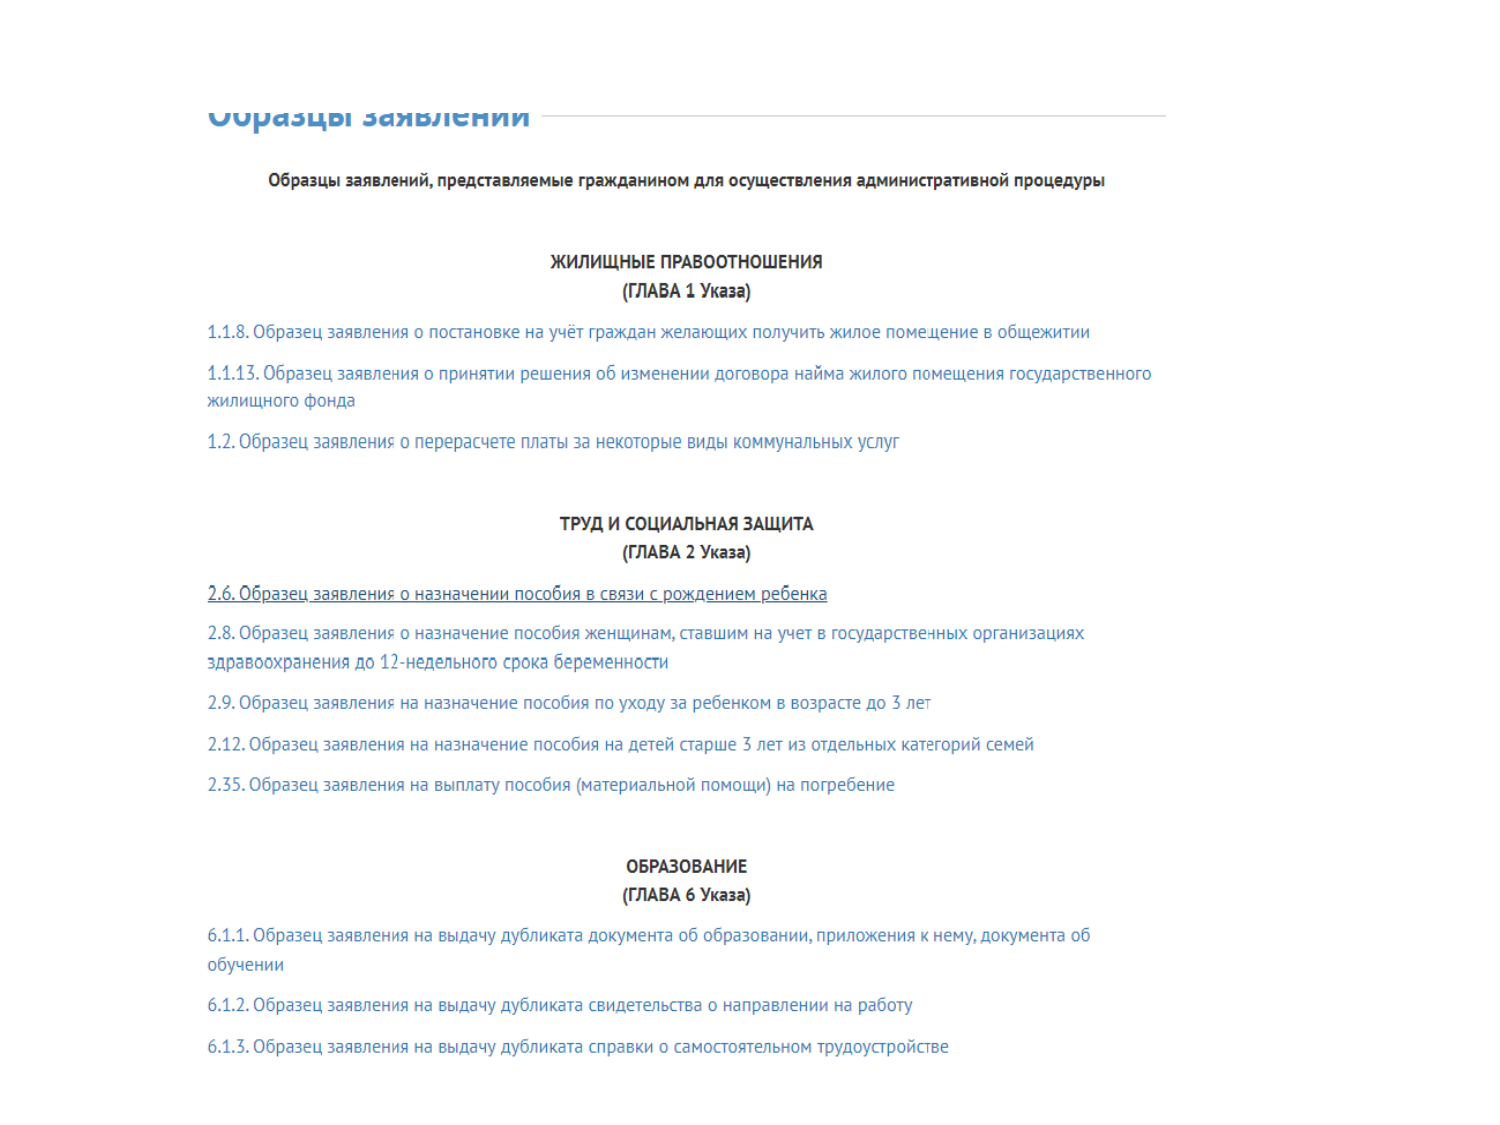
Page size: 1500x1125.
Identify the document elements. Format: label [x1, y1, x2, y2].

list [127, 113, 1195, 1059]
